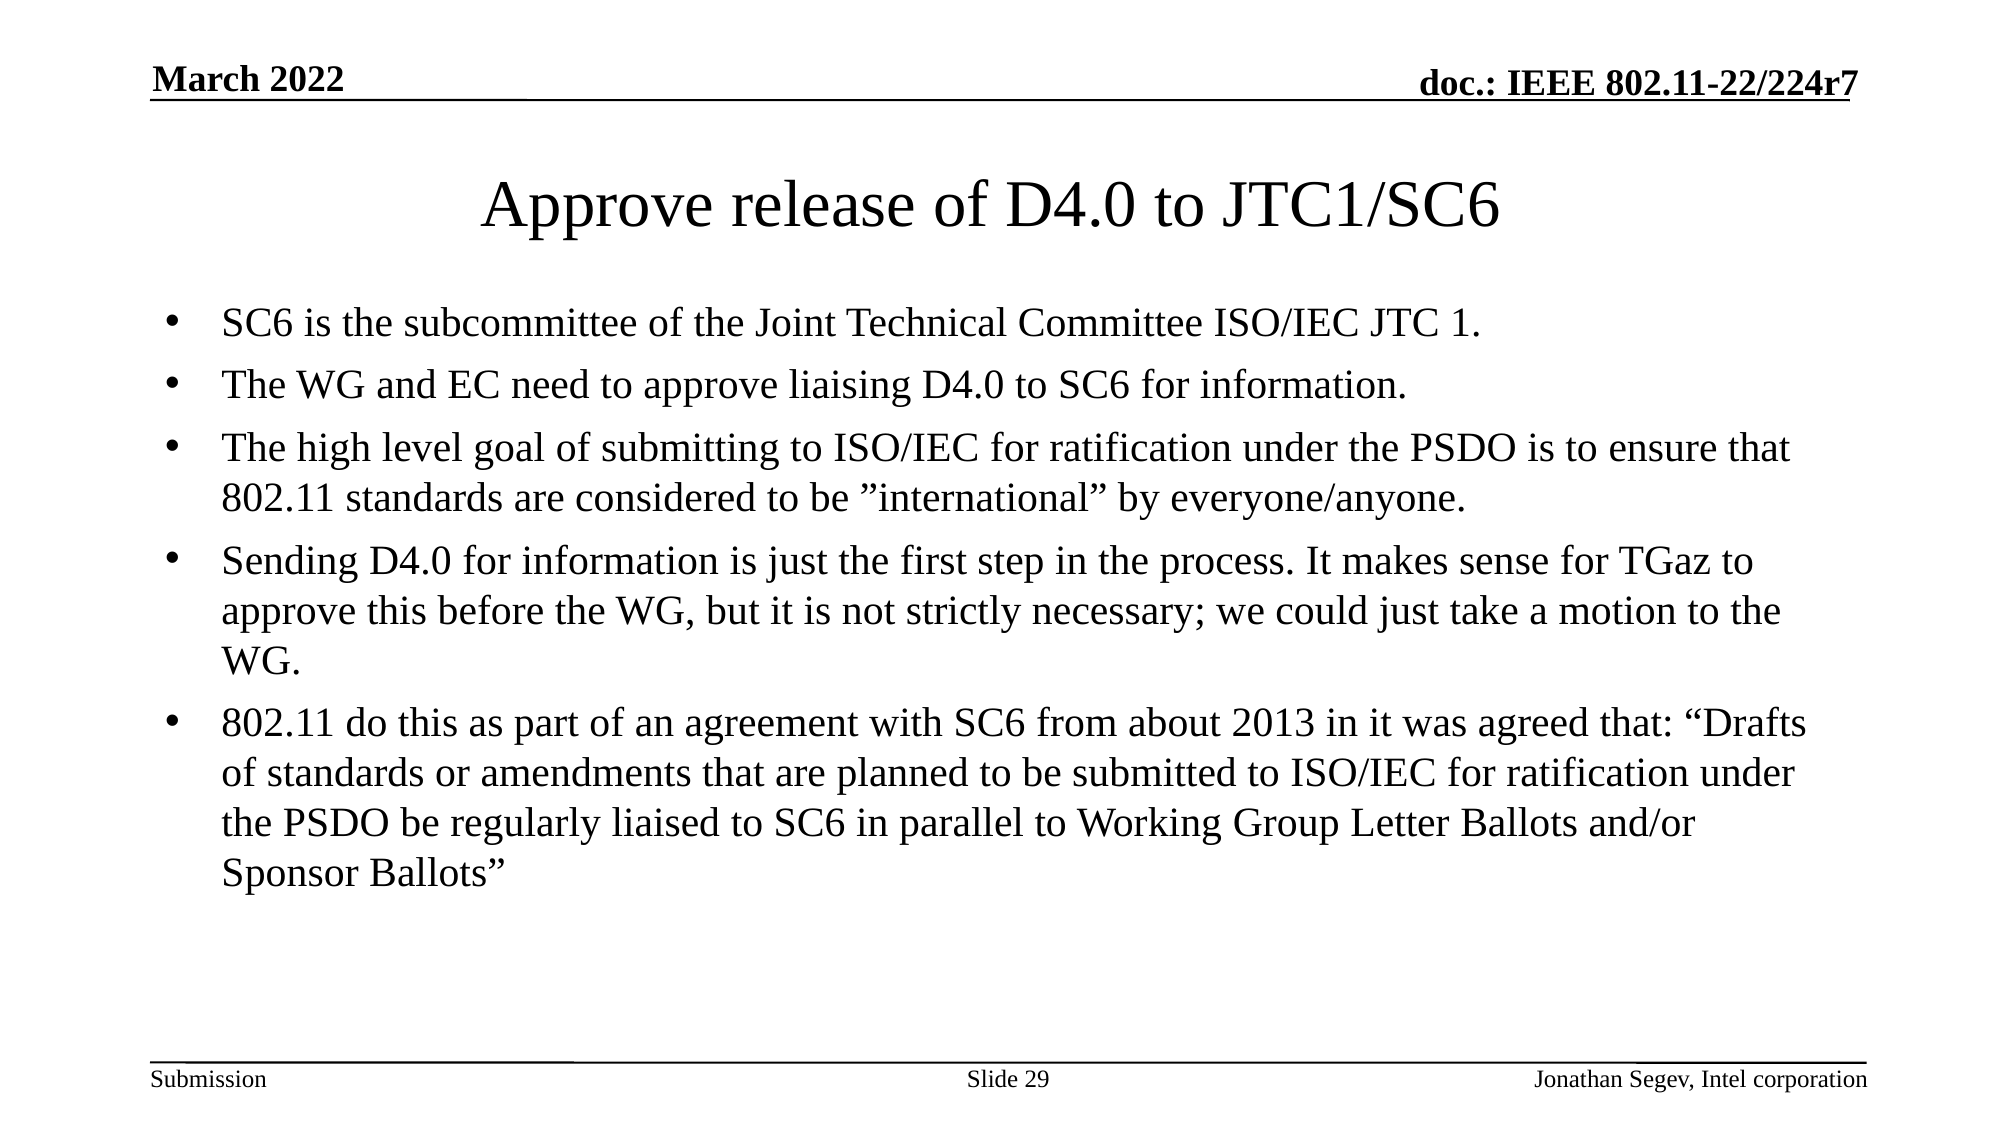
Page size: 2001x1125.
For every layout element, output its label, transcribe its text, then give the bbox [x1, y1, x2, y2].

list SC6 is the subcommittee of the Joint Technical Committee ISO/IEC JTC 1. The WG and EC need to approve liaising D4.0 to SC6 for information. The high level goal of submitting to ISO/IEC for ratification under the PSDO is to ensure that 802.11 standards are considered to be ”international” by everyone/anyone. Sending D4.0 for information is just the first step in the process. It makes sense for TGaz to approve this before the WG, but it is not strictly necessary; we could just take a motion to the WG. 802.11 do this as part of an agreement with SC6 from about 2013 in it was agreed that: “Drafts of standards or amendments that are planned to be submitted to ISO/IEC for ratification under the PSDO be regularly liaised to SC6 in parallel to Working Group Letter Ballots and/or Sponsor Ballots” [149, 286, 1850, 1000]
title Approve release of D4.0 to JTC1/SC6 [149, 112, 1850, 286]
footer Jonathan Segev, Intel corporation [1171, 1061, 1869, 1093]
slide_number Slide 29 [950, 1061, 1067, 1123]
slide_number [152, 54, 563, 100]
